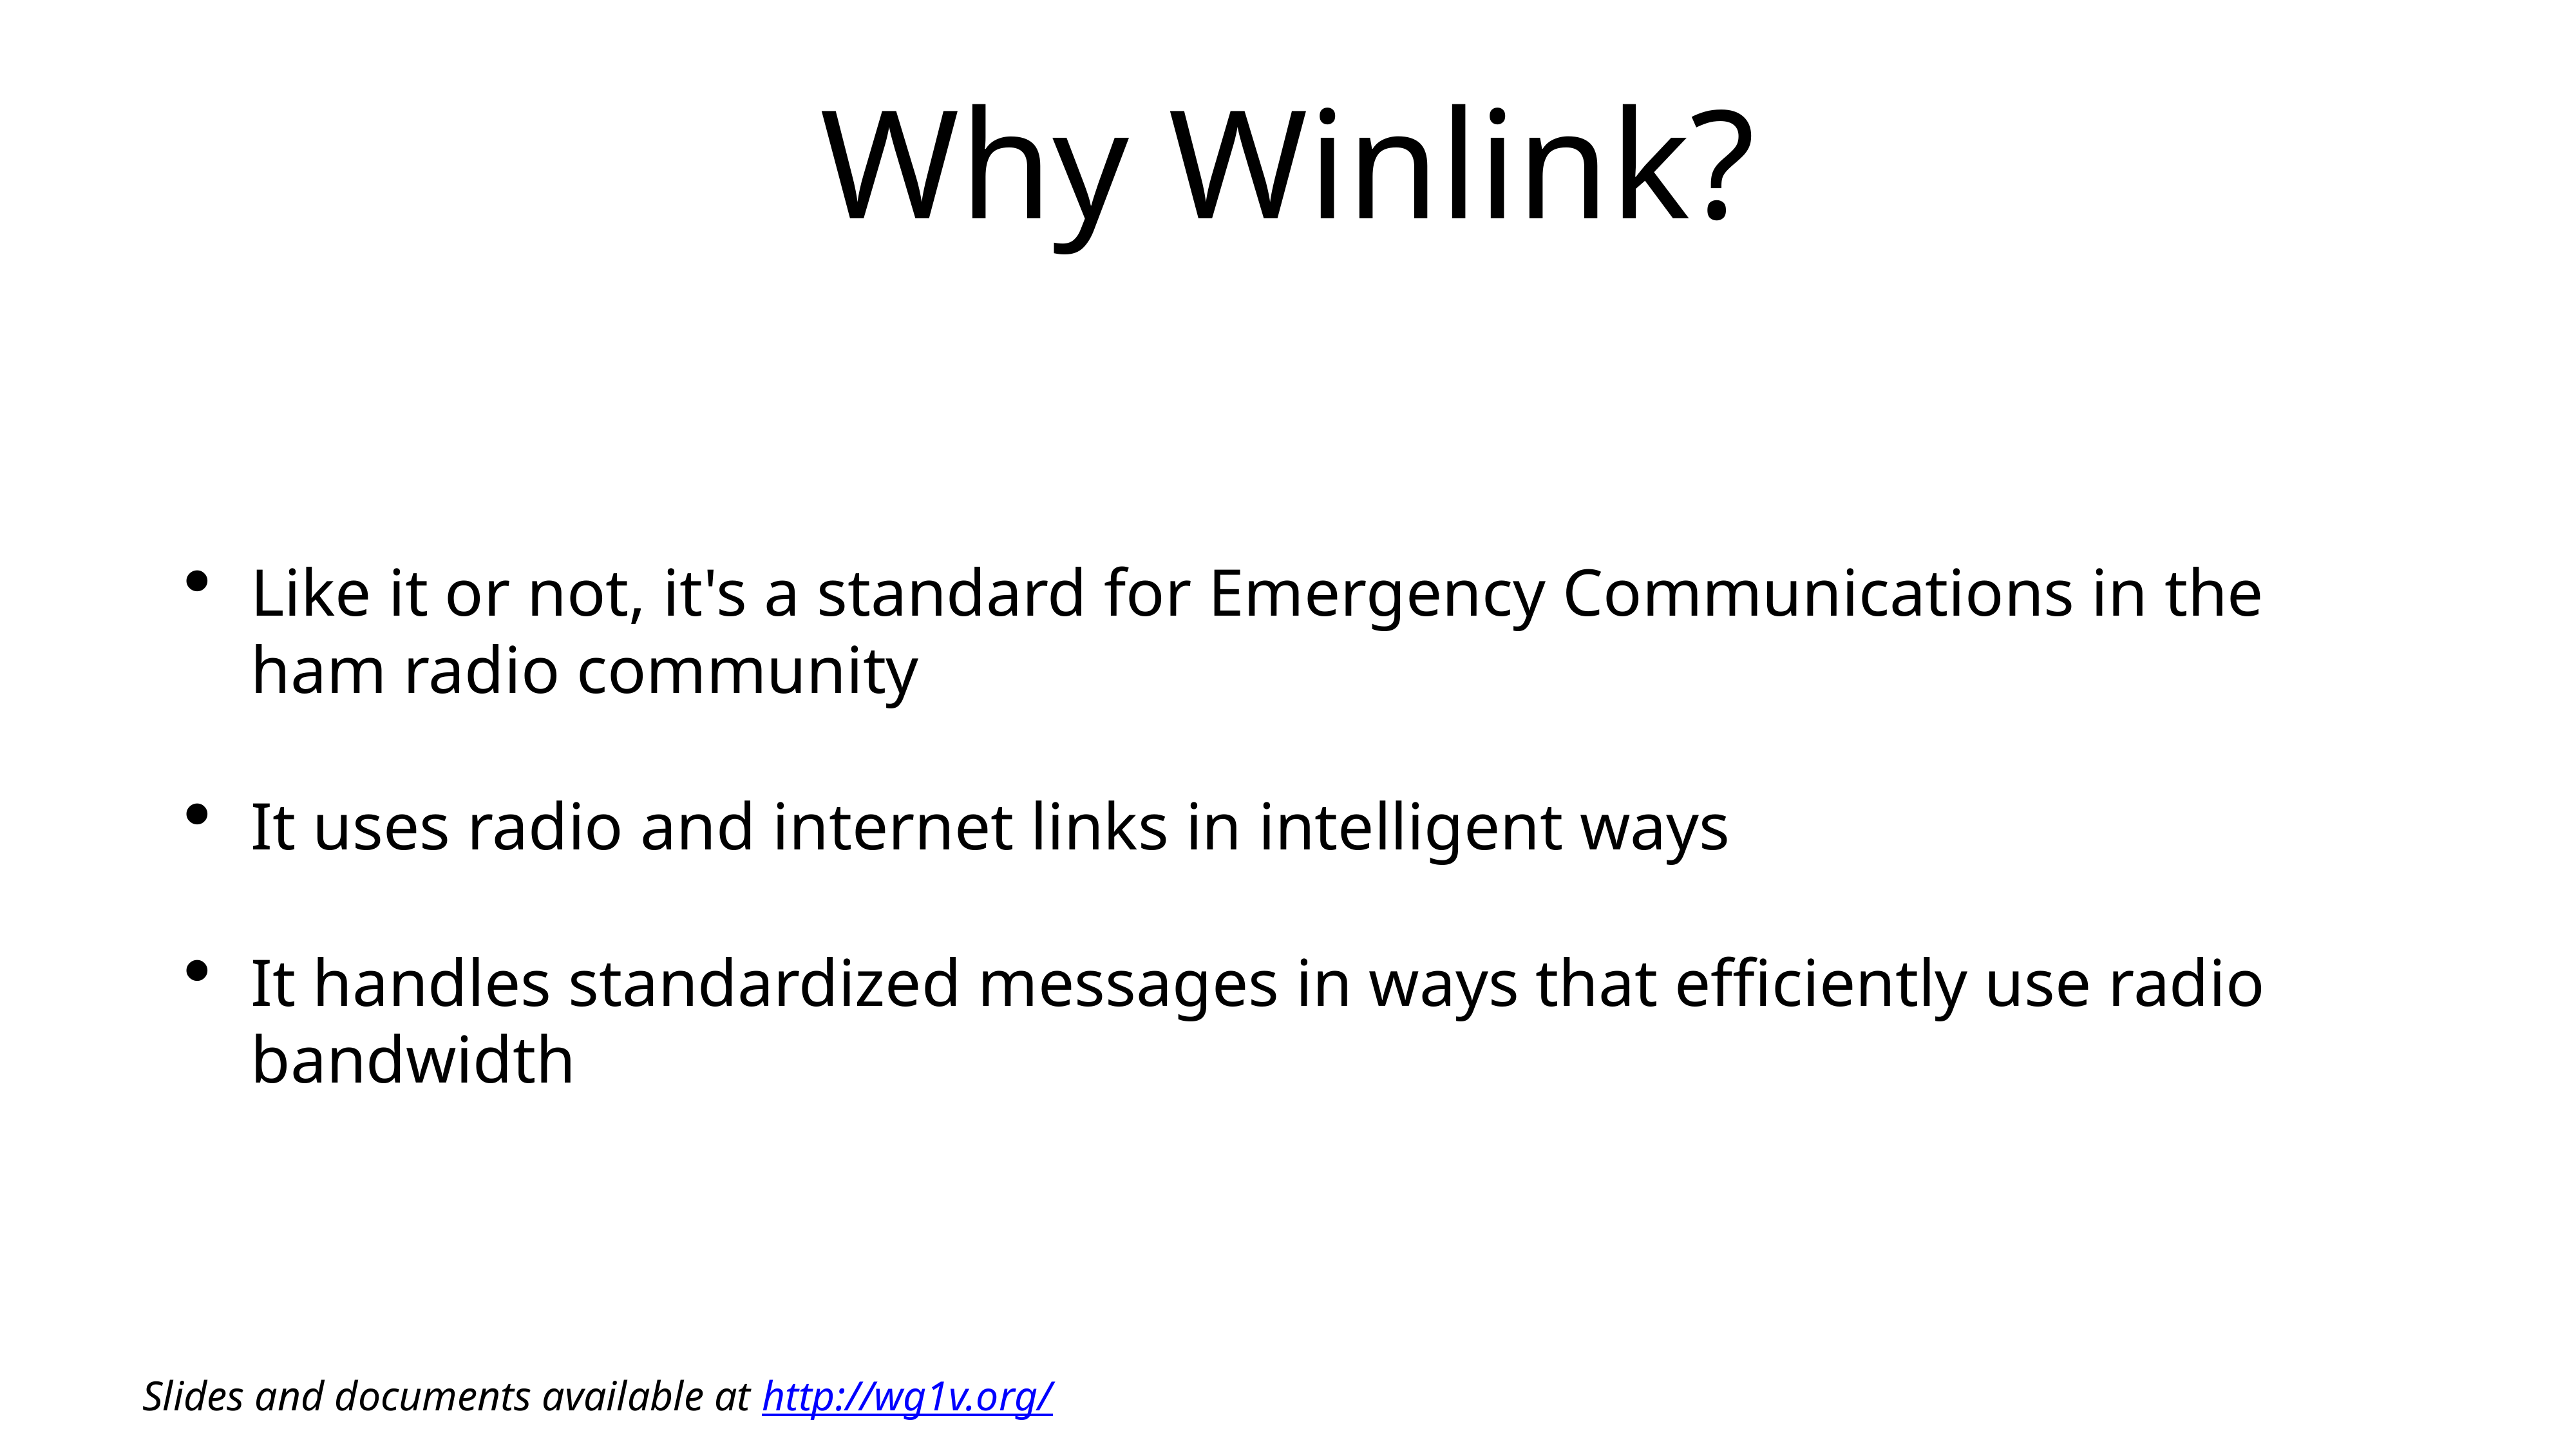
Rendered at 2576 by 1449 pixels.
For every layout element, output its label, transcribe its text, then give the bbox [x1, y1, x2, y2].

title Why Winlink? [178, 37, 2398, 279]
list Like it or not, it's a standard for Emergency Communications in the ham radio community It uses radio and internet links in intelligent ways It handles standardized messages in ways that efficiently use radio bandwidth [178, 332, 2398, 1316]
